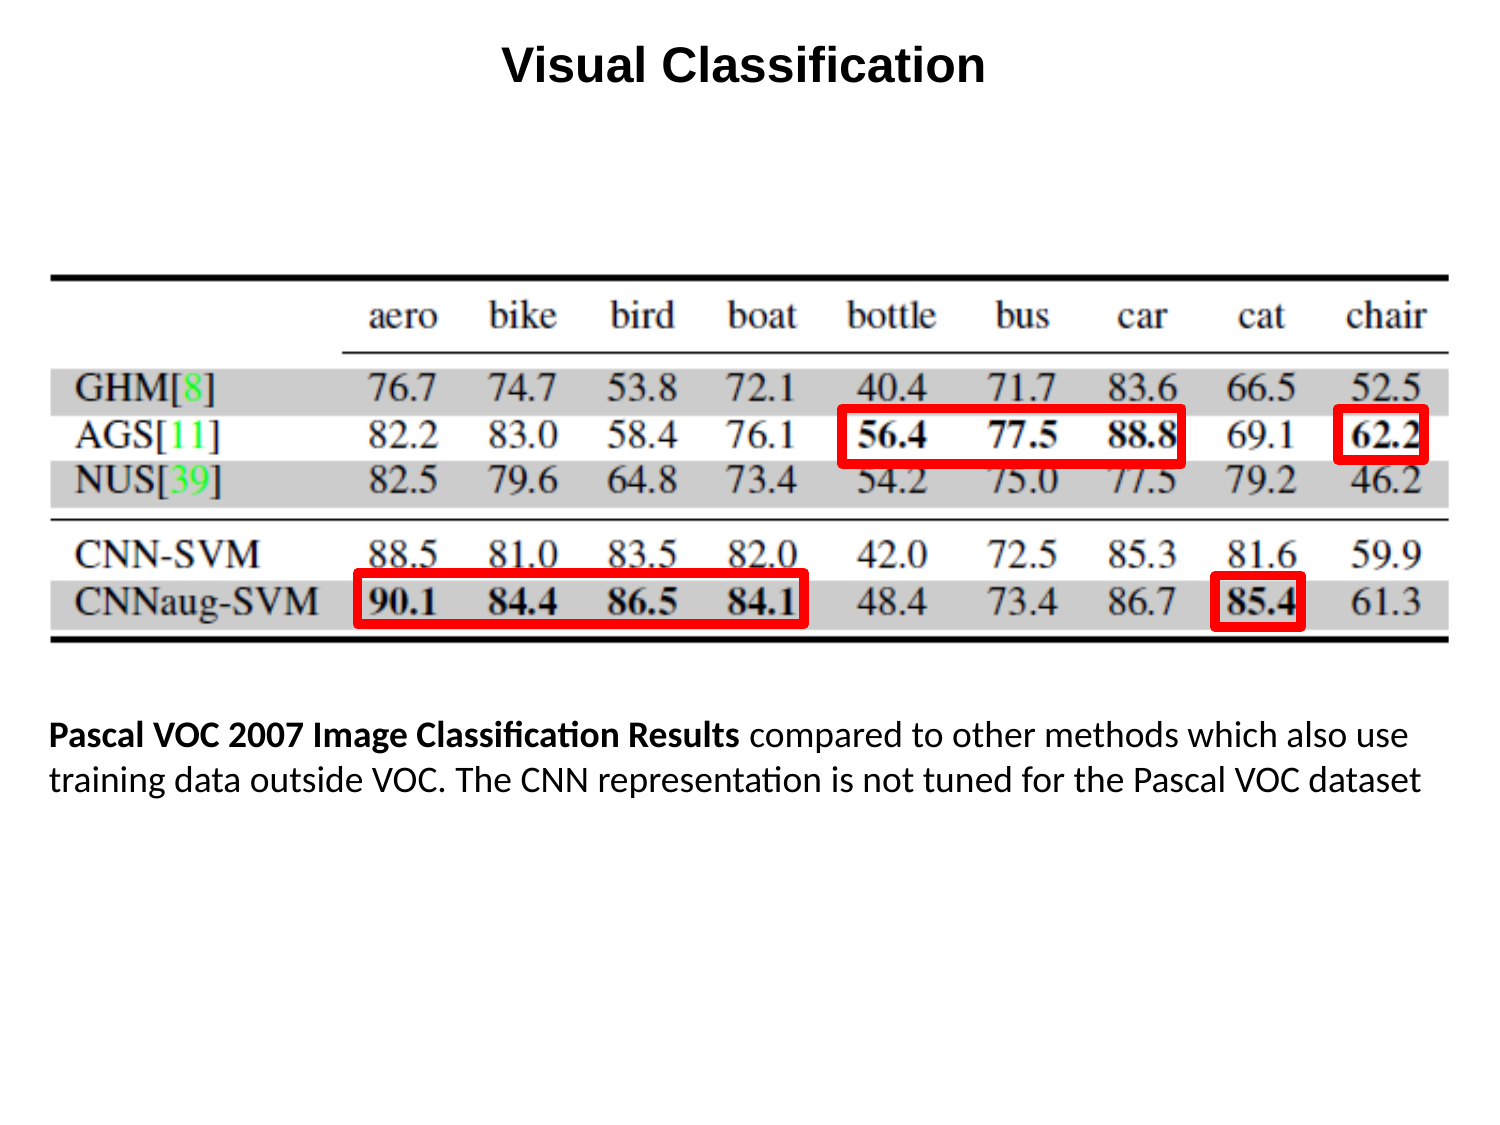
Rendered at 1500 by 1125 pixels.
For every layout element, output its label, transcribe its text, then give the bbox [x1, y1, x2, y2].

text_box Visual Classification [486, 24, 1002, 100]
text_box Pascal VOC 2007 Image Classification Results compared to other methods which also use training data outside VOC. The CNN representation is not tuned for the Pascal VOC dataset [34, 702, 1500, 807]
picture [34, 240, 1449, 652]
